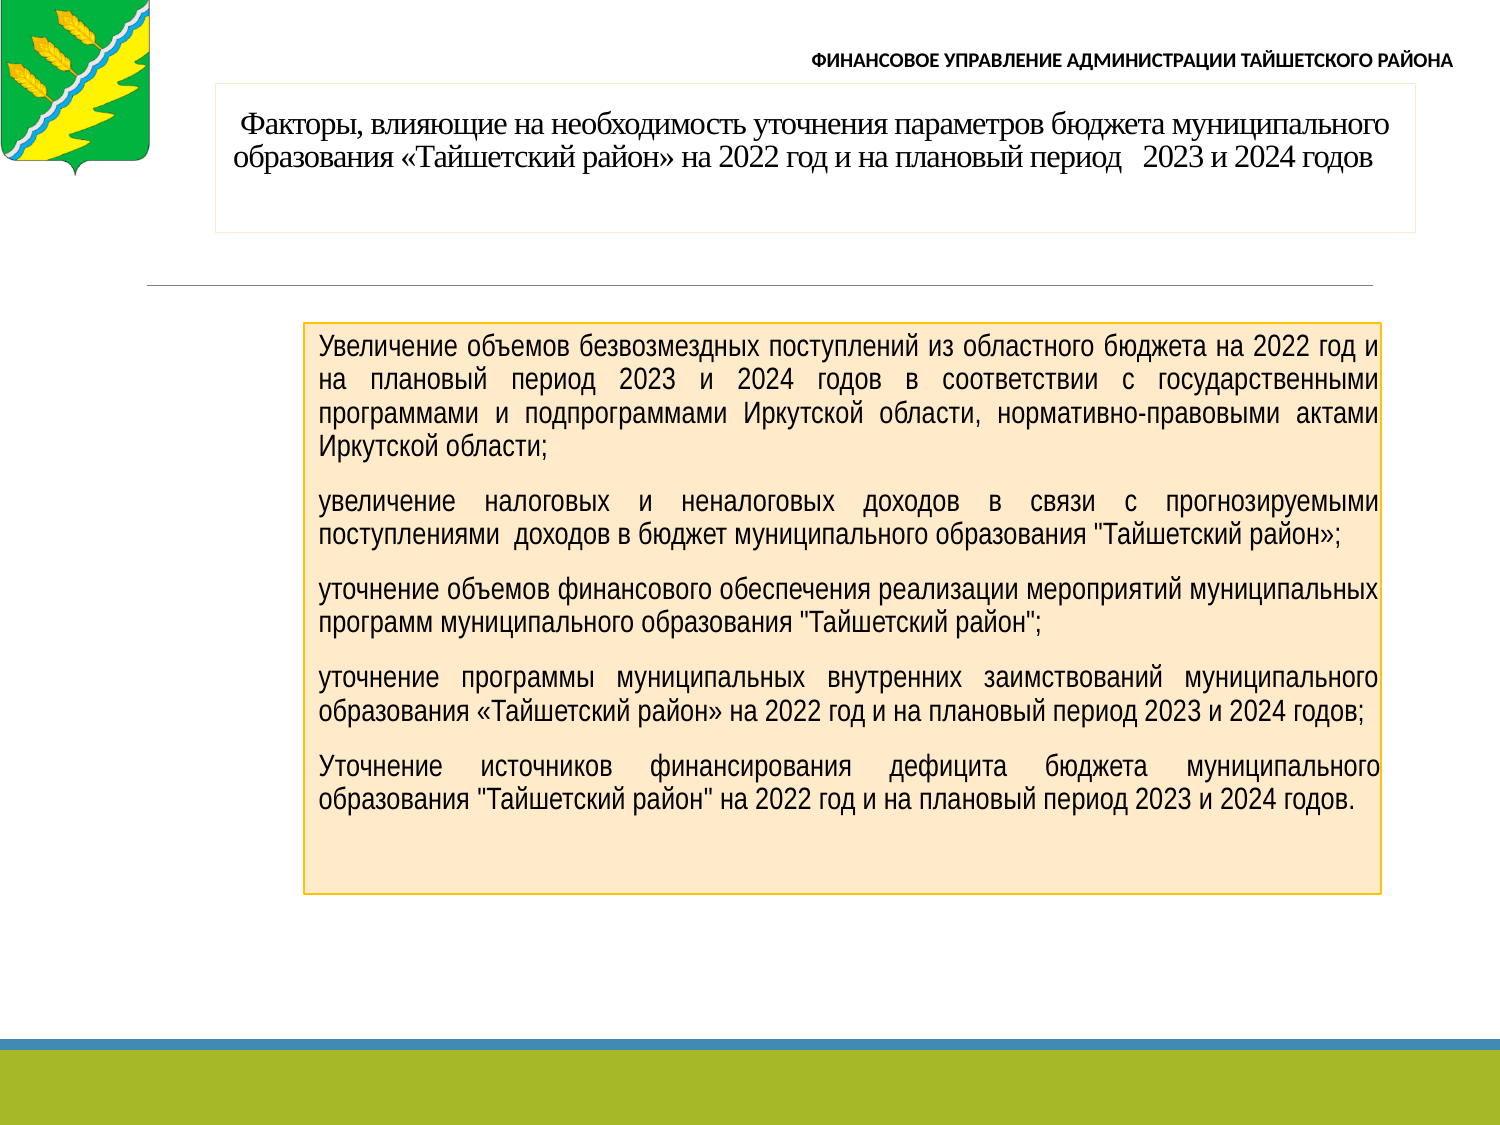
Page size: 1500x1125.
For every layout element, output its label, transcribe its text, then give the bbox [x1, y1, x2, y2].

list Увеличение объемов безвозмездных поступлений из областного бюджета на 2022 год и на плановый период 2023 и 2024 годов в соответствии с государственными программами и подпрограммами Иркутской области, нормативно-правовыми актами Иркутской области; увеличение налоговых и неналоговых доходов в связи с прогнозируемыми поступлениями доходов в бюджет муниципального образования "Тайшетский район»; уточнение объемов финансового обеспечения реализации мероприятий муниципальных программ муниципального образования "Тайшетский район"; уточнение программы муниципальных внутренних заимствований муниципального образования «Тайшетский район» на 2022 год и на плановый период 2023 и 2024 годов; Уточнение источников финансирования дефицита бюджета муниципального образования "Тайшетский район" на 2022 год и на плановый период 2023 и 2024 годов. [303, 322, 1382, 895]
text_box ФИНАНСОВОЕ УПРАВЛЕНИЕ АДМИНИСТРАЦИИ ТАЙШЕТСКОГО РАЙОНА [756, 22, 1500, 83]
title Факторы, влияющие на необходимость уточнения параметров бюджета муниципального образования «Тайшетский район» на 2022 год и на плановый период 2023 и 2024 годов [215, 83, 1416, 233]
picture [0, 0, 178, 177]
